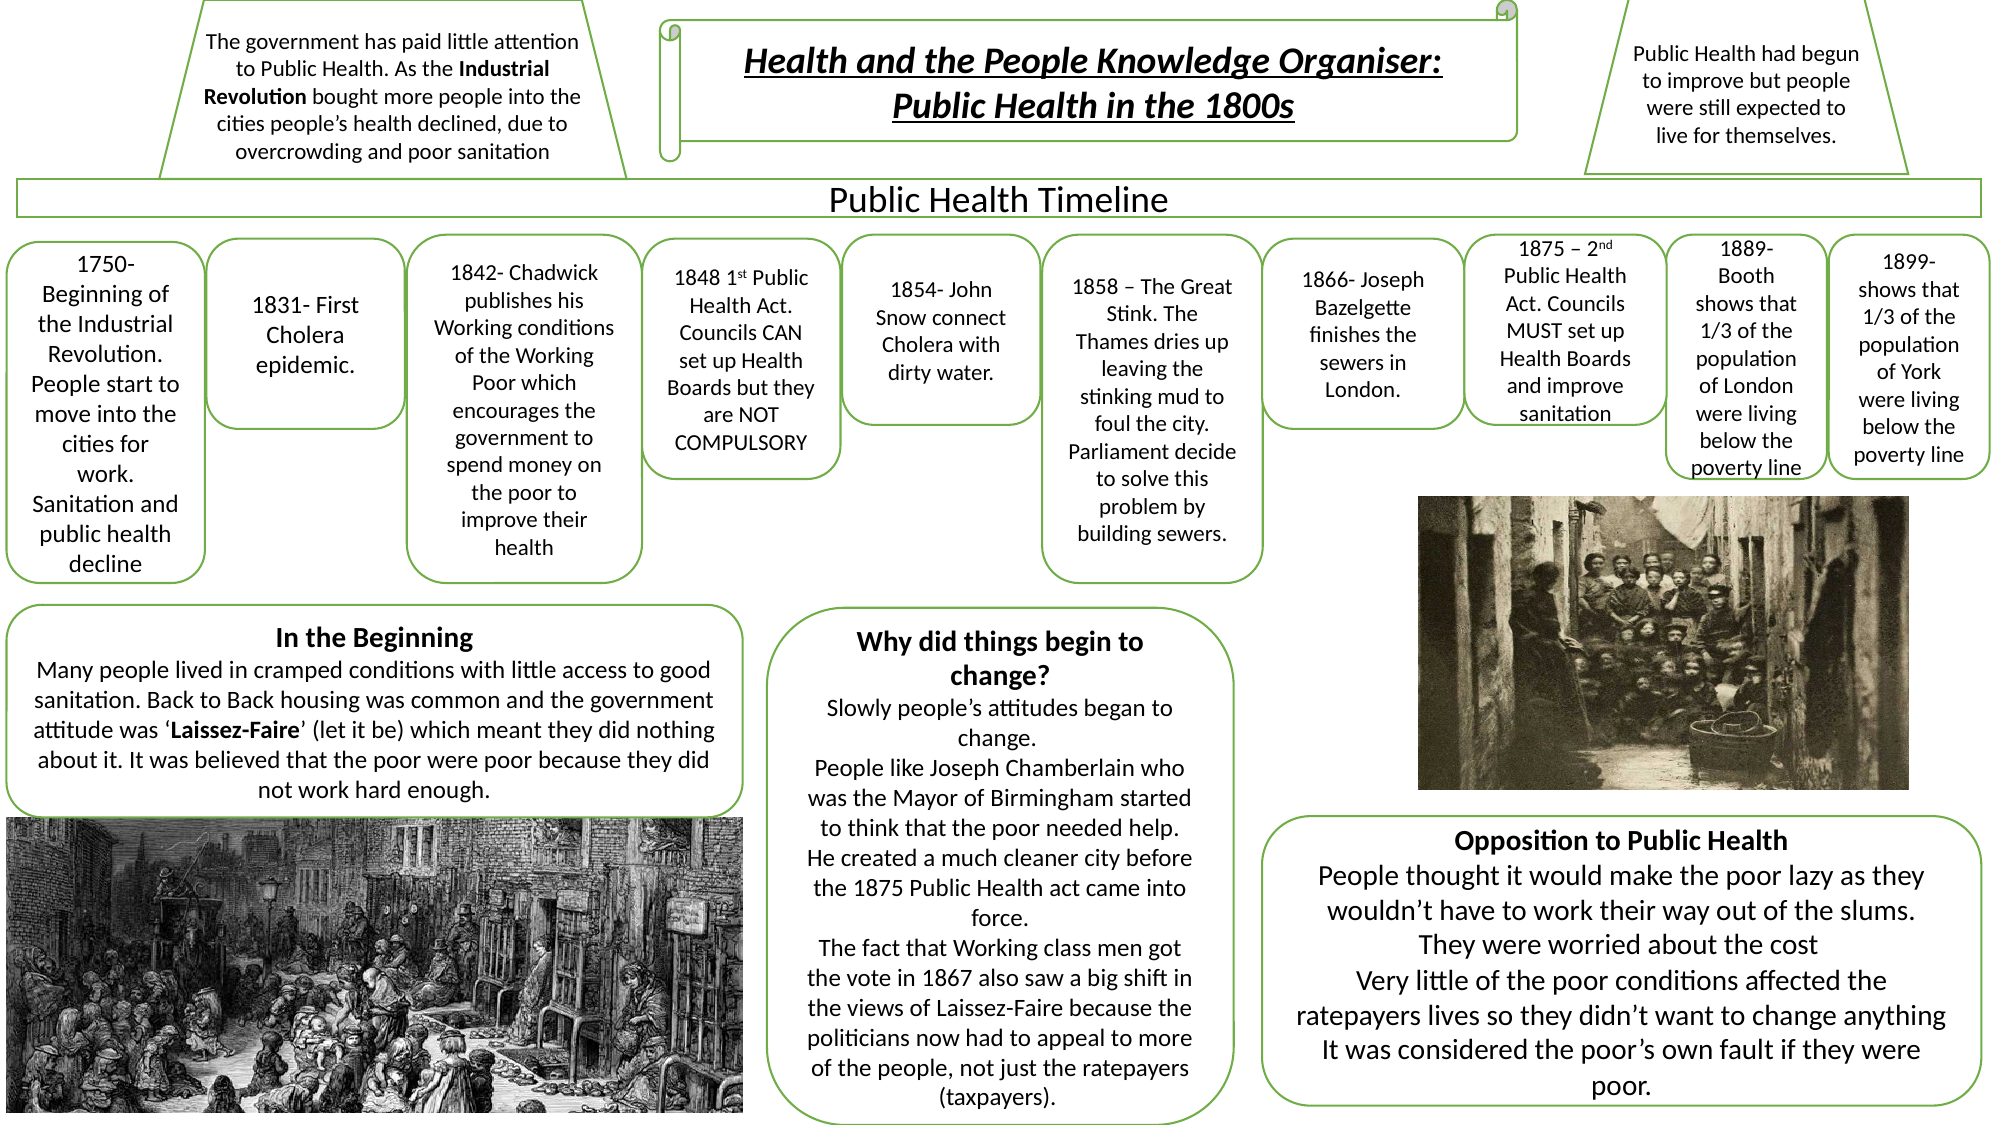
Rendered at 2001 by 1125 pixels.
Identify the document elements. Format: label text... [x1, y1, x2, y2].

text_box Opposition to Public Health People thought it would make the poor lazy as they wouldn’t have to work their way out of the slums. They were worried about the cost Very little of the poor conditions affected the ratepayers lives so they didn’t want to change anything It was considered the poor’s own fault if they were poor. [1261, 815, 1983, 1107]
text_box Health and the People Knowledge Organiser: Public Health in the 1800s [658, 0, 1519, 163]
text_box Public Health Timeline [16, 178, 1982, 218]
text_box 1875 – 2nd Public Health Act. Councils MUST set up Health Boards and improve sanitation [1463, 233, 1668, 426]
text_box The government has paid little attention to Public Health. As the Industrial Revolution bought more people into the cities people’s health declined, due to overcrowding and poor sanitation [157, 0, 628, 181]
picture [6, 817, 743, 1113]
text_box 1750-Beginning of the Industrial Revolution. People start to move into the cities for work. Sanitation and public health decline [5, 240, 206, 585]
text_box 1866- Joseph Bazelgette finishes the sewers in London. [1261, 237, 1465, 430]
text_box 1854- John Snow connect Cholera with dirty water. [841, 233, 1042, 426]
text_box 1858 – The Great Stink. The Thames dries up leaving the stinking mud to foul the city. Parliament decide to solve this problem by building sewers. [1041, 233, 1264, 585]
text_box Why did things begin to change? Slowly people’s attitudes began to change. People like Joseph Chamberlain who was the Mayor of Birmingham started to think that the poor needed help. He created a much cleaner city before the 1875 Public Health act came into force. The fact that Working class men got the vote in 1867 also saw a big shift in the views of Laissez-Faire because the politicians now had to appeal to more of the people, not just the ratepayers (taxpayers). [765, 606, 1235, 1125]
text_box 1831- First Cholera epidemic. [205, 237, 406, 430]
text_box 1842- Chadwick publishes his Working conditions of the Working Poor which encourages the government to spend money on the poor to improve their health [405, 233, 644, 585]
text_box 1889- Booth shows that 1/3 of the population of London were living below the poverty line [1665, 233, 1828, 481]
text_box 1899- shows that 1/3 of the population of York were living below the poverty line [1827, 233, 1991, 481]
text_box Public Health had begun to improve but people were still expected to live for themselves. [1583, 0, 1910, 176]
text_box 1848 1st Public Health Act. Councils CAN set up Health Boards but they are NOT COMPULSORY [641, 237, 842, 481]
text_box In the Beginning Many people lived in cramped conditions with little access to good sanitation. Back to Back housing was common and the government attitude was ‘Laissez-Faire’ (let it be) which meant they did nothing about it. It was believed that the poor were poor because they did not work hard enough. [5, 603, 744, 817]
picture [1418, 496, 1909, 791]
